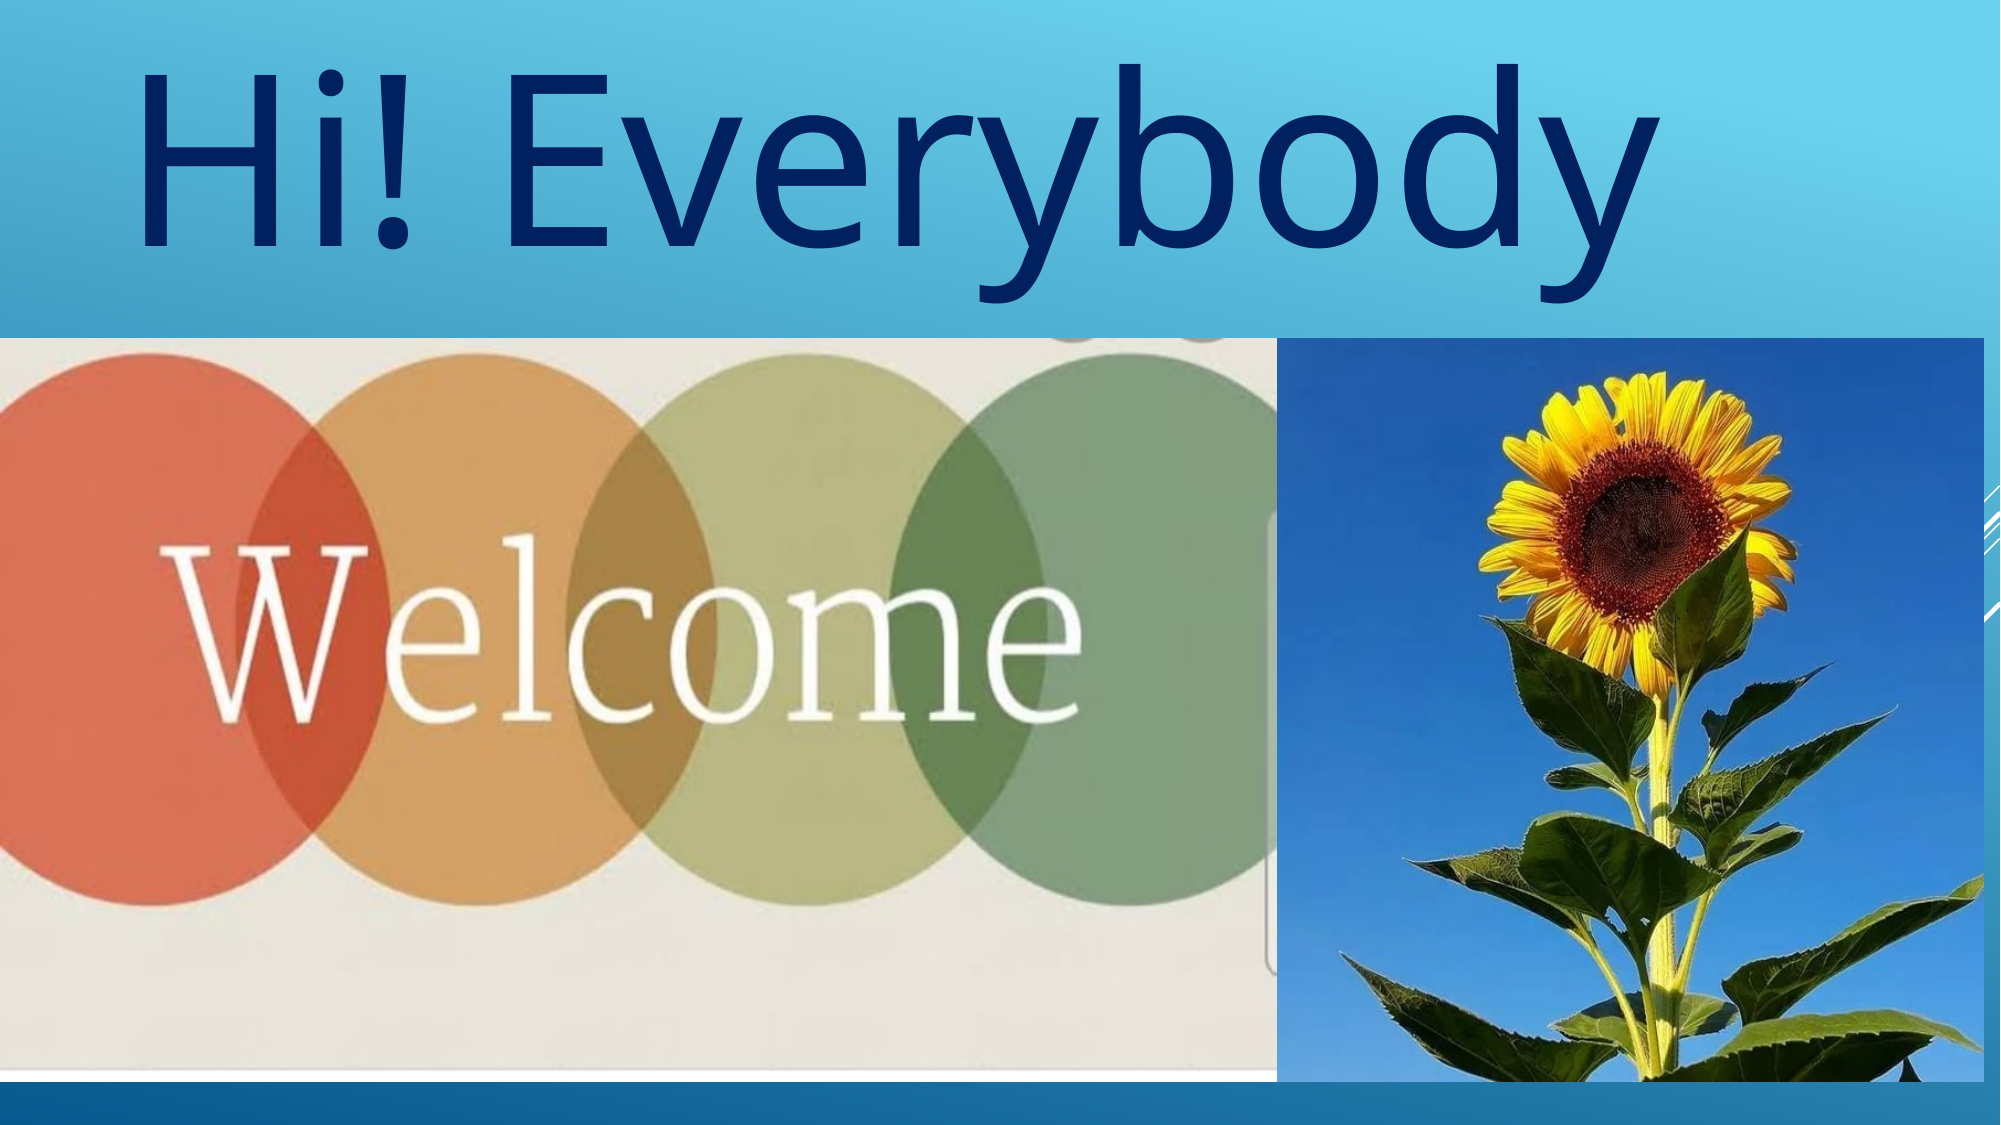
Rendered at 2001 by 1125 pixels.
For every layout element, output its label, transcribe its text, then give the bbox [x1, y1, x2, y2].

text_box Hi! Everybody [107, 0, 1693, 303]
picture [0, 337, 1984, 1083]
